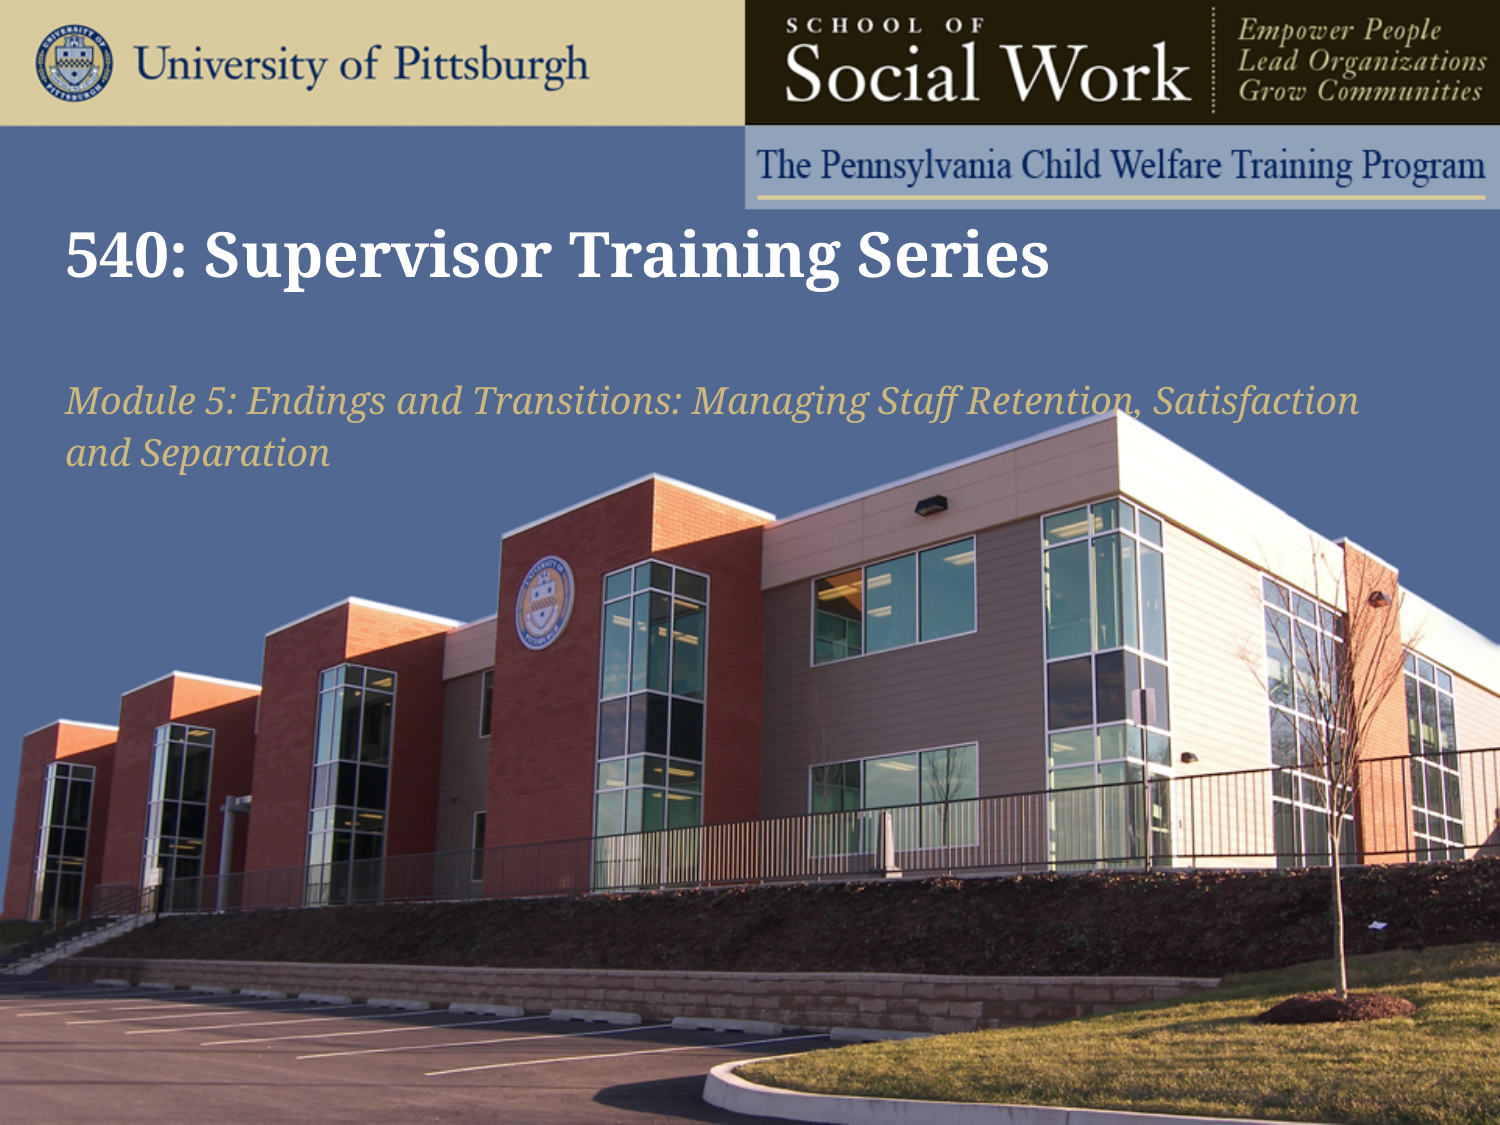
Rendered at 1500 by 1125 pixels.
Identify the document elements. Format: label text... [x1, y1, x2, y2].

list Module 5: Endings and Transitions: Managing Staff Retention, Satisfaction and Separation [49, 368, 1450, 420]
picture [0, 0, 1500, 1125]
list 540: Supervisor Training Series [49, 207, 1451, 358]
